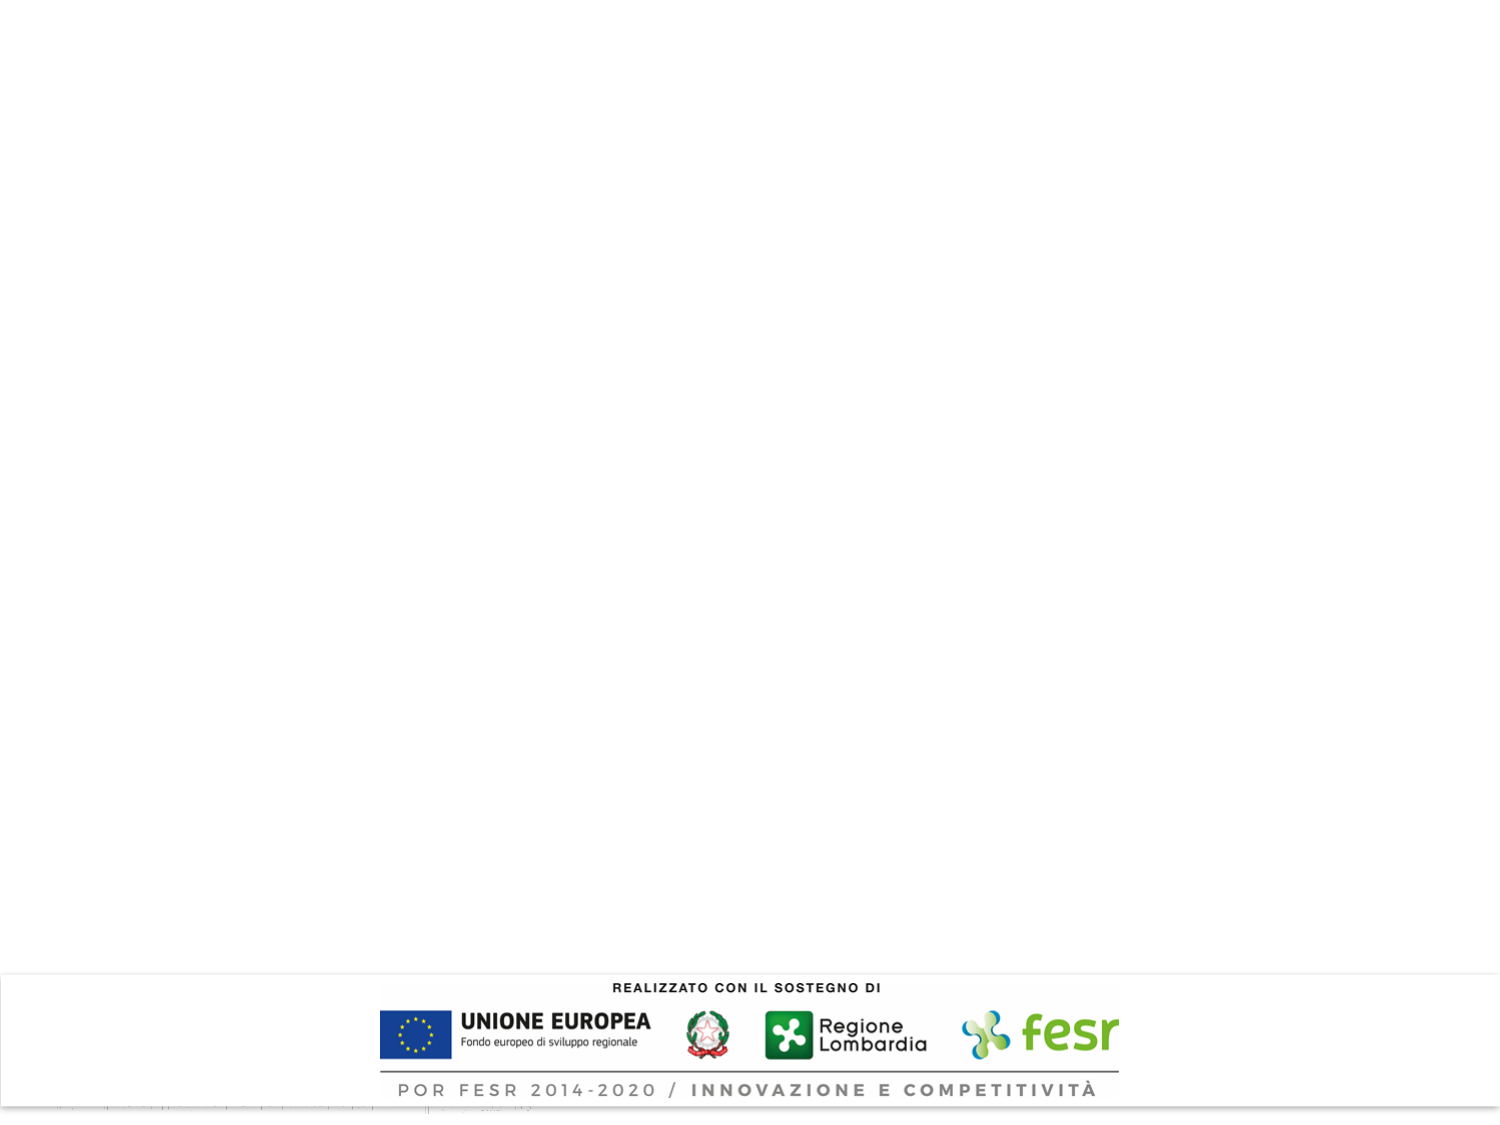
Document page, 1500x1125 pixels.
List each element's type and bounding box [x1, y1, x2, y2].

text_box [0, 974, 1500, 1107]
